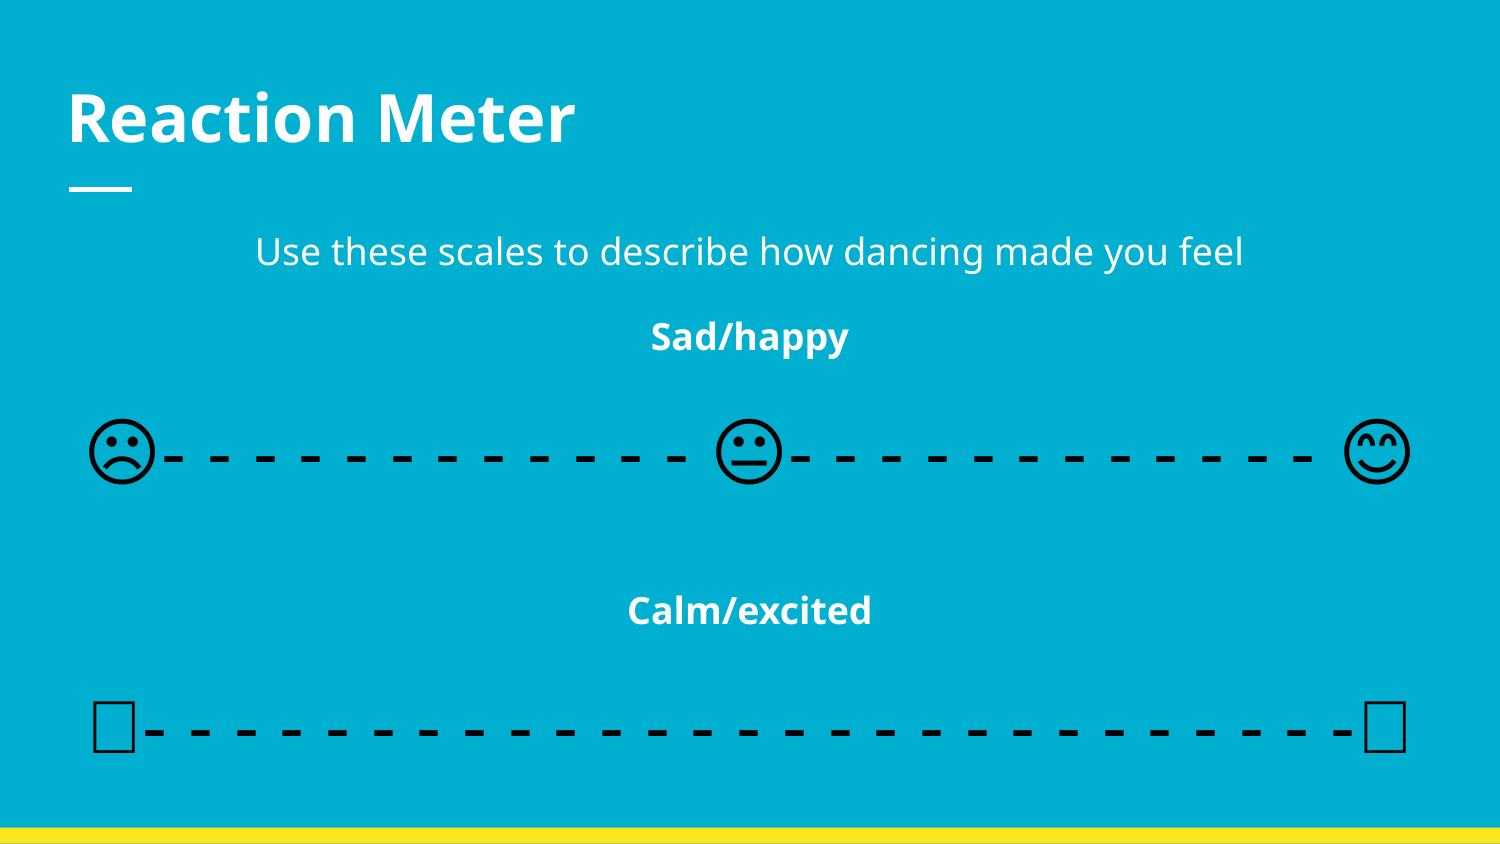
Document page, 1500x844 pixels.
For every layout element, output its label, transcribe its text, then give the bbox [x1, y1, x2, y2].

title Reaction Meter [51, 61, 1449, 167]
list Use these scales to describe how dancing made you feel Sad/happy ☹️- - - - - - - - - - - - 😐- - - - - - - - - - - - 😊 Calm/excited 🙂- - - - - - - - - - - - - - - - - - - - - - - - - - -🤪 [51, 206, 1449, 724]
